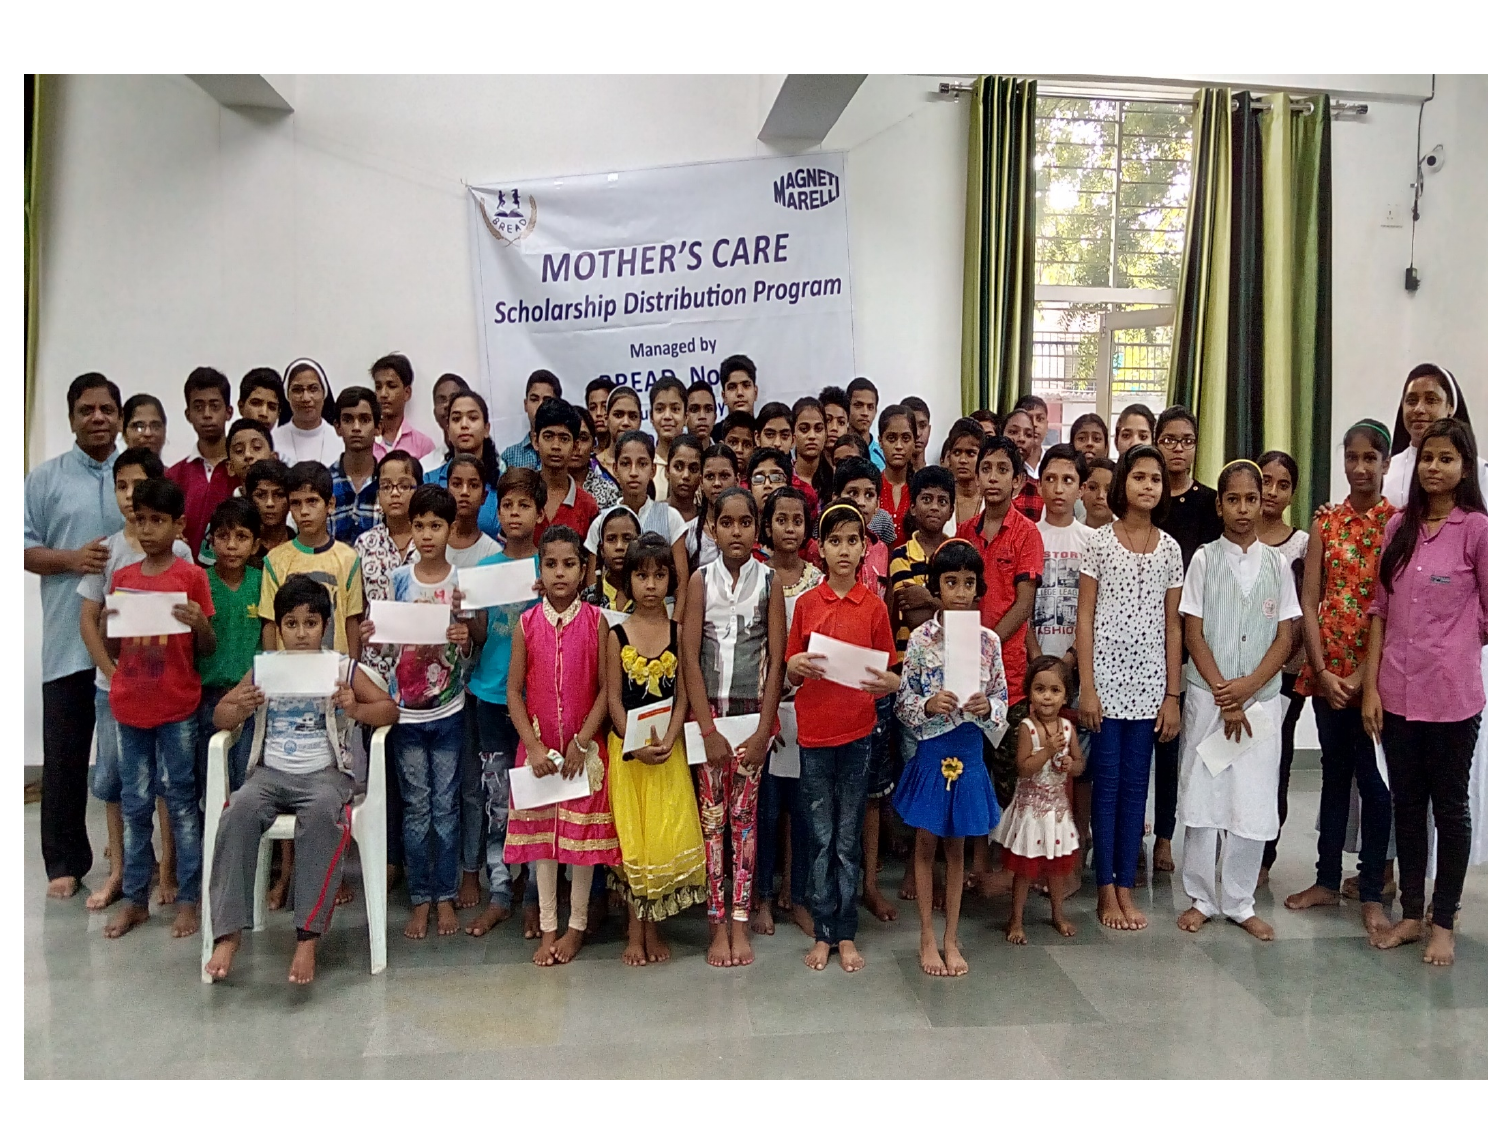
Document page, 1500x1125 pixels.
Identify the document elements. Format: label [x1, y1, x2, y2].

list [24, 74, 1488, 1081]
